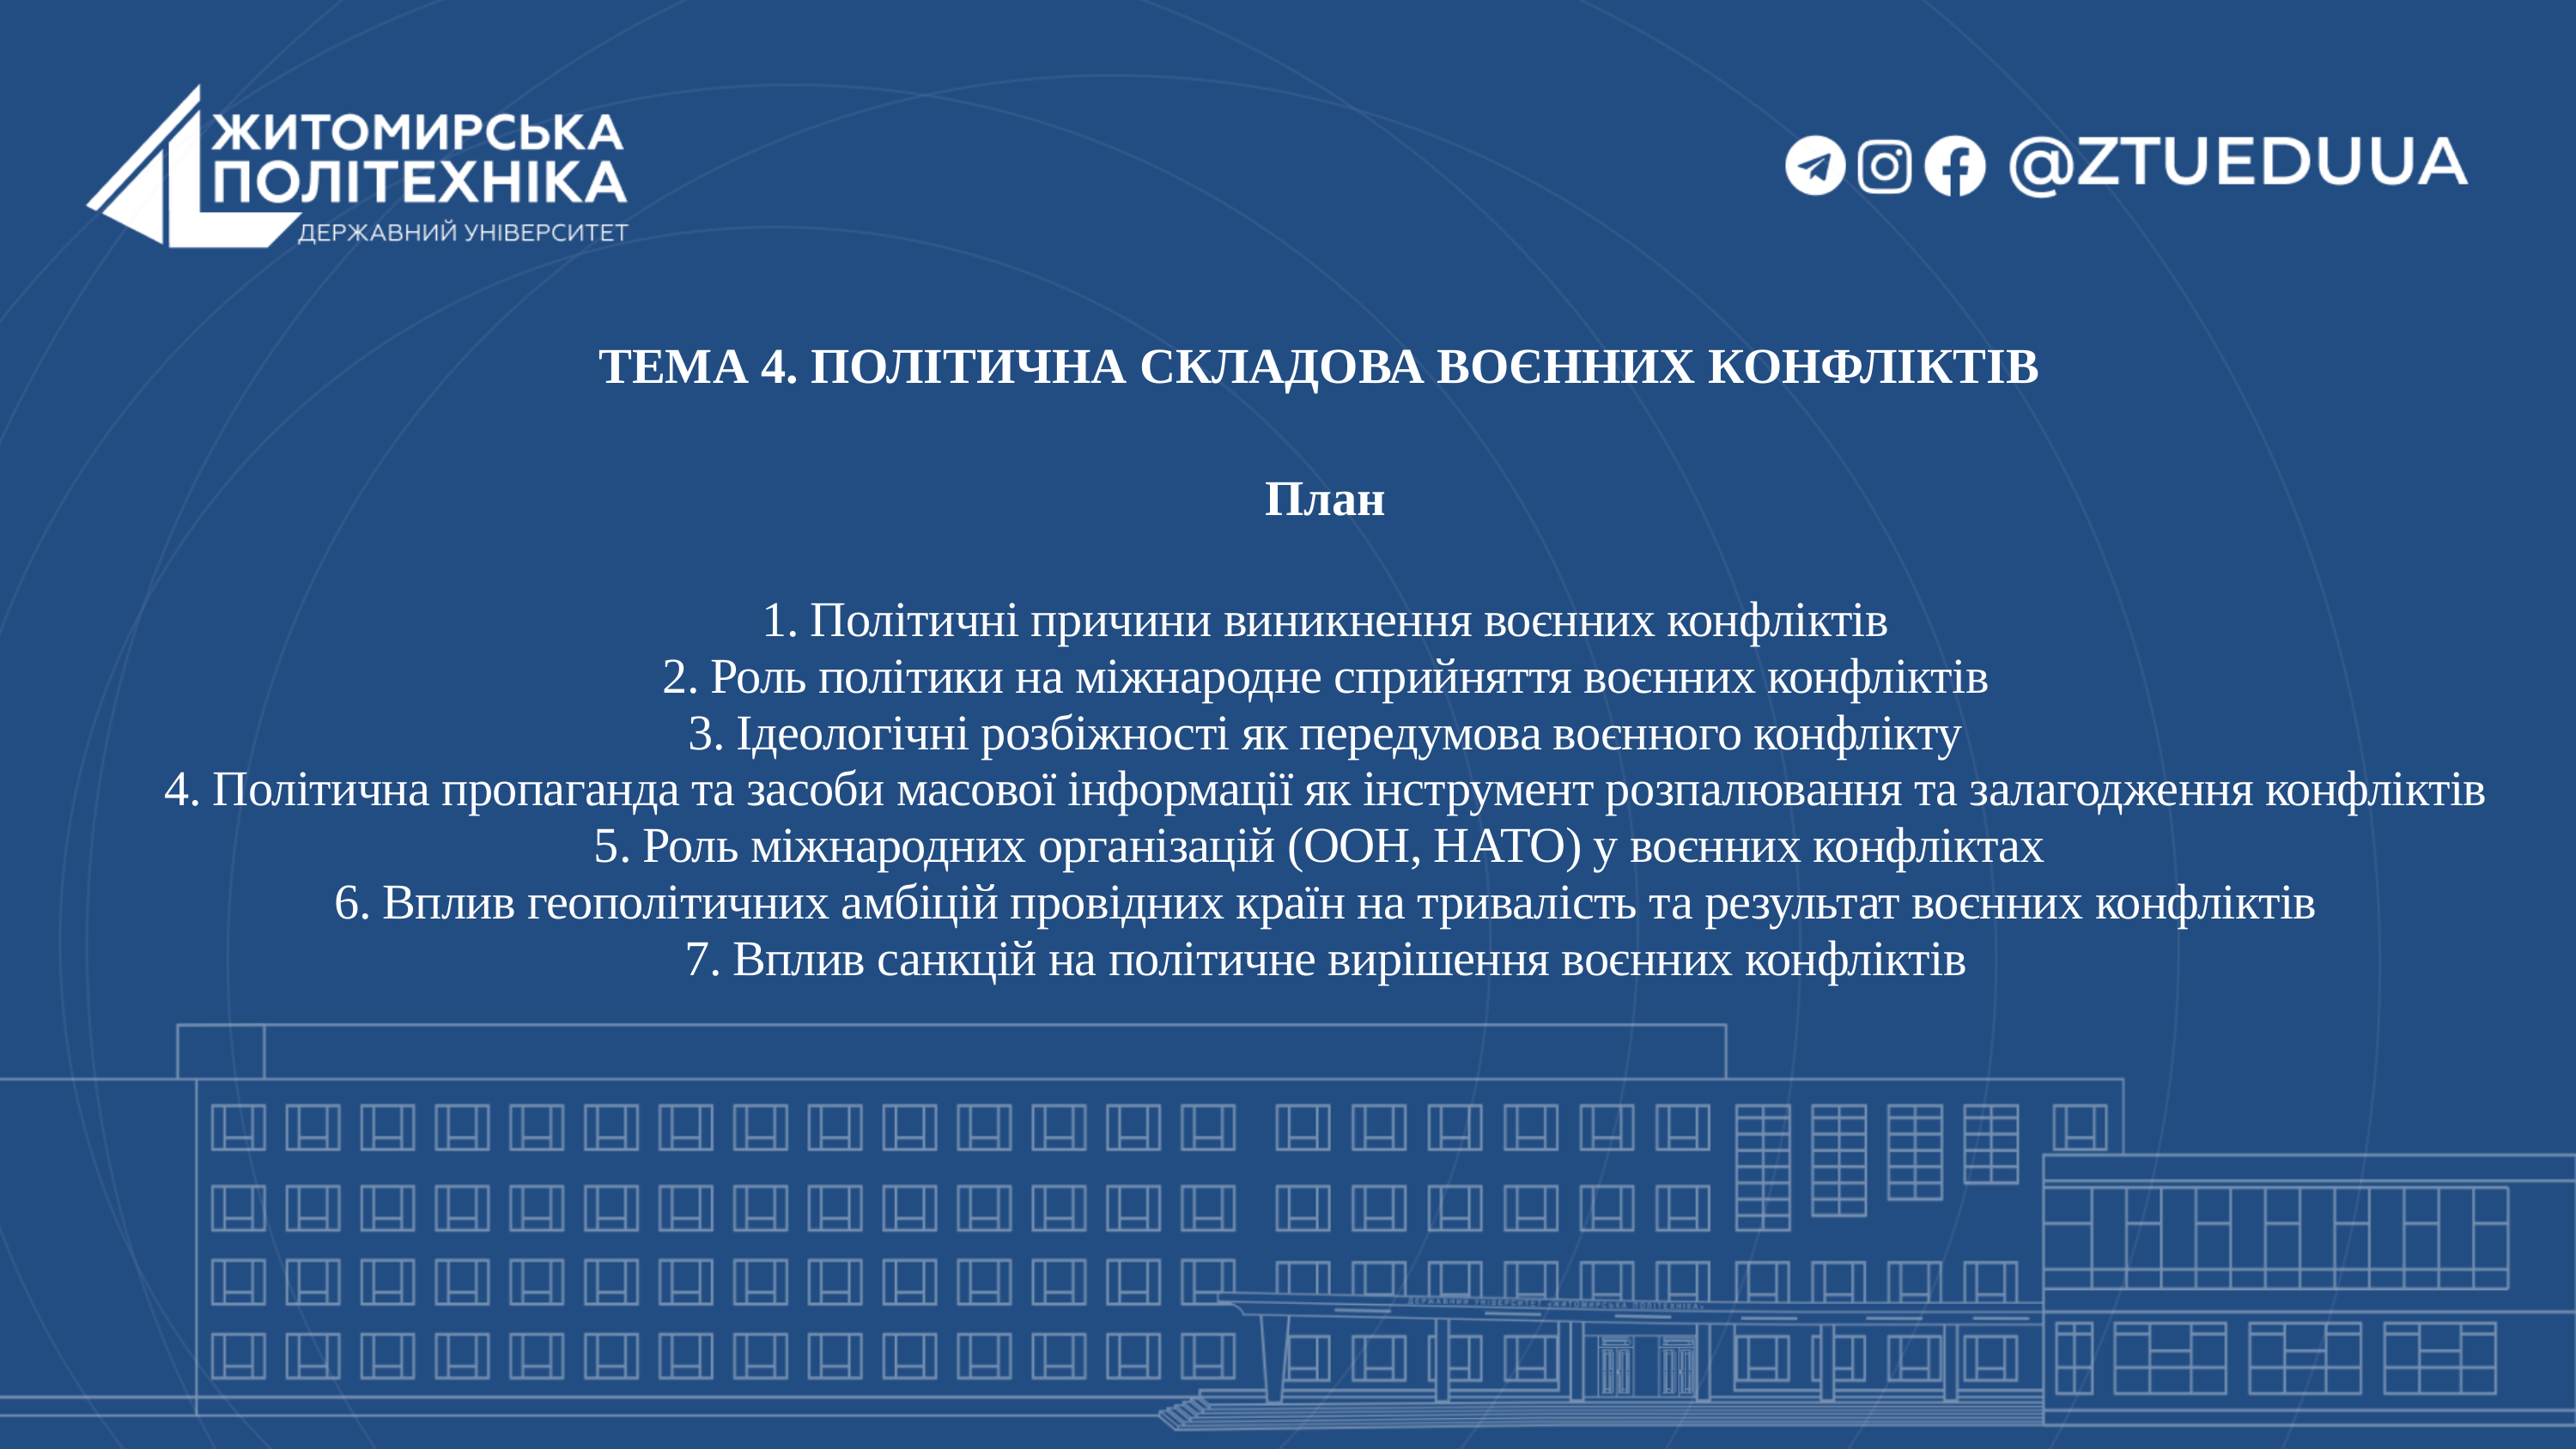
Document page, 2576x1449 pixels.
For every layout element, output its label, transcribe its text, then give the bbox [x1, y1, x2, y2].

text_box [0, 0, 2576, 1449]
text_box ТЕМА 4. ПОЛІТИЧНА СКЛАДОВА ВОЄННИХ КОНФЛІКТІВ План Політичні причини виникнення воєнних конфліктів Роль політики на міжнародне сприйняття воєнних конфліктів Ідеологічні розбіжності як передумова воєнного конфлікту Політична пропаганда та засоби масової інформації як інструмент розпалювання та залагодження конфліктів Роль міжнародних організацій (ООН, НАТО) у воєнних конфліктах Вплив геополітичних амбіцій провідних країн на тривалість та результат воєнних конфліктів Вплив санкцій на політичне вирішення воєнних конфліктів [161, 327, 2490, 987]
